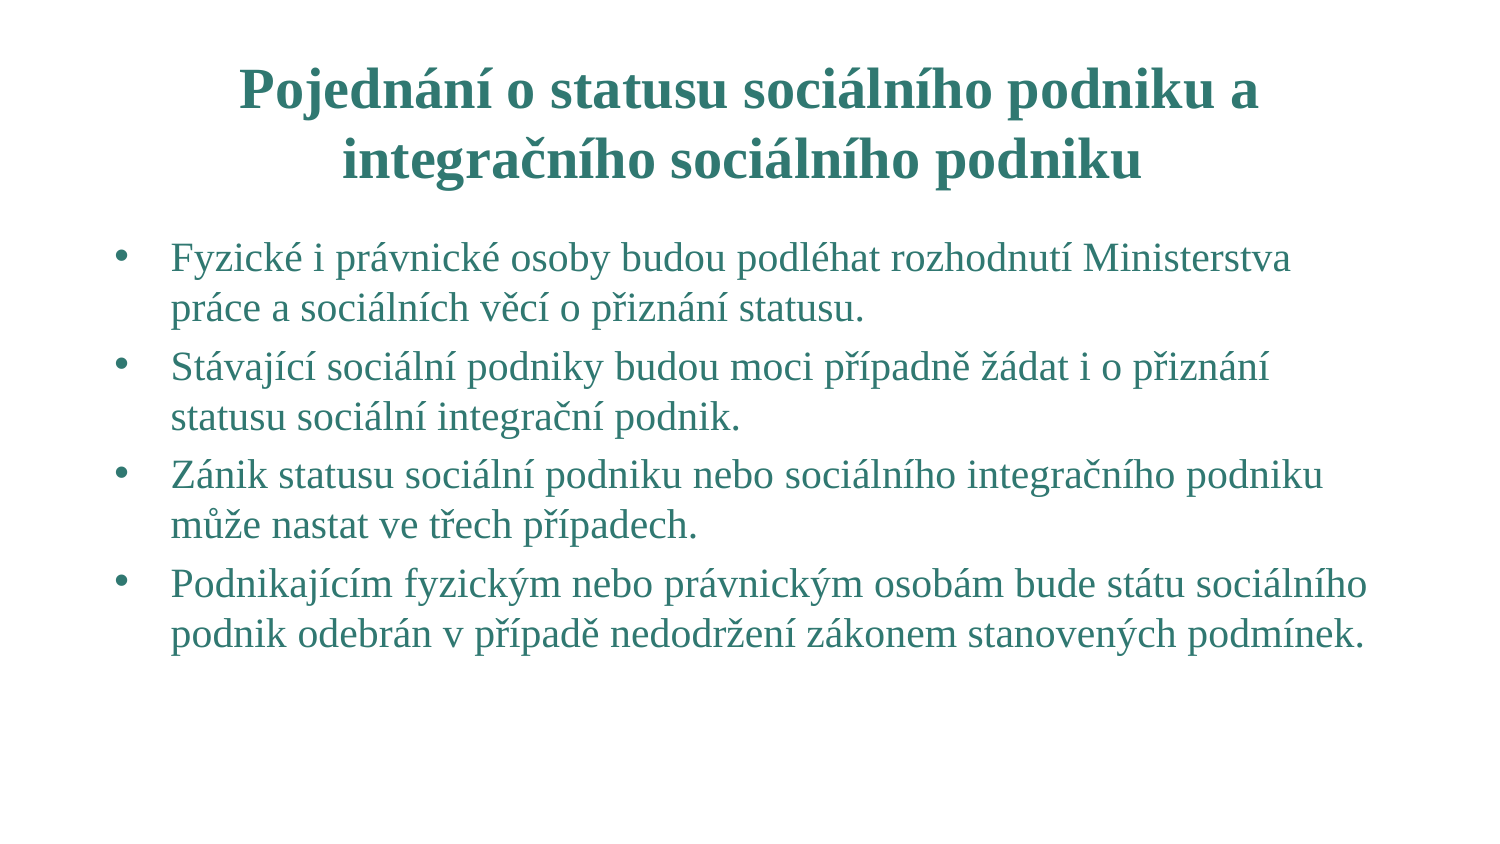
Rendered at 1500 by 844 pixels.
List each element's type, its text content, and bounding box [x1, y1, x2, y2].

title Pojednání o statusu sociálního podniku a integračního sociálního podniku [103, 44, 1397, 208]
list Fyzické i právnické osoby budou podléhat rozhodnutí Ministerstva práce a sociálních věcí o přiznání statusu. Stávající sociální podniky budou moci případně žádat i o přiznání statusu sociální integrační podnik. Zánik statusu sociální podniku nebo sociálního integračního podniku může nastat ve třech případech. Podnikajícím fyzickým nebo právnickým osobám bude státu sociálního podnik odebrán v případě nedodržení zákonem stanovených podmínek. [103, 224, 1397, 760]
